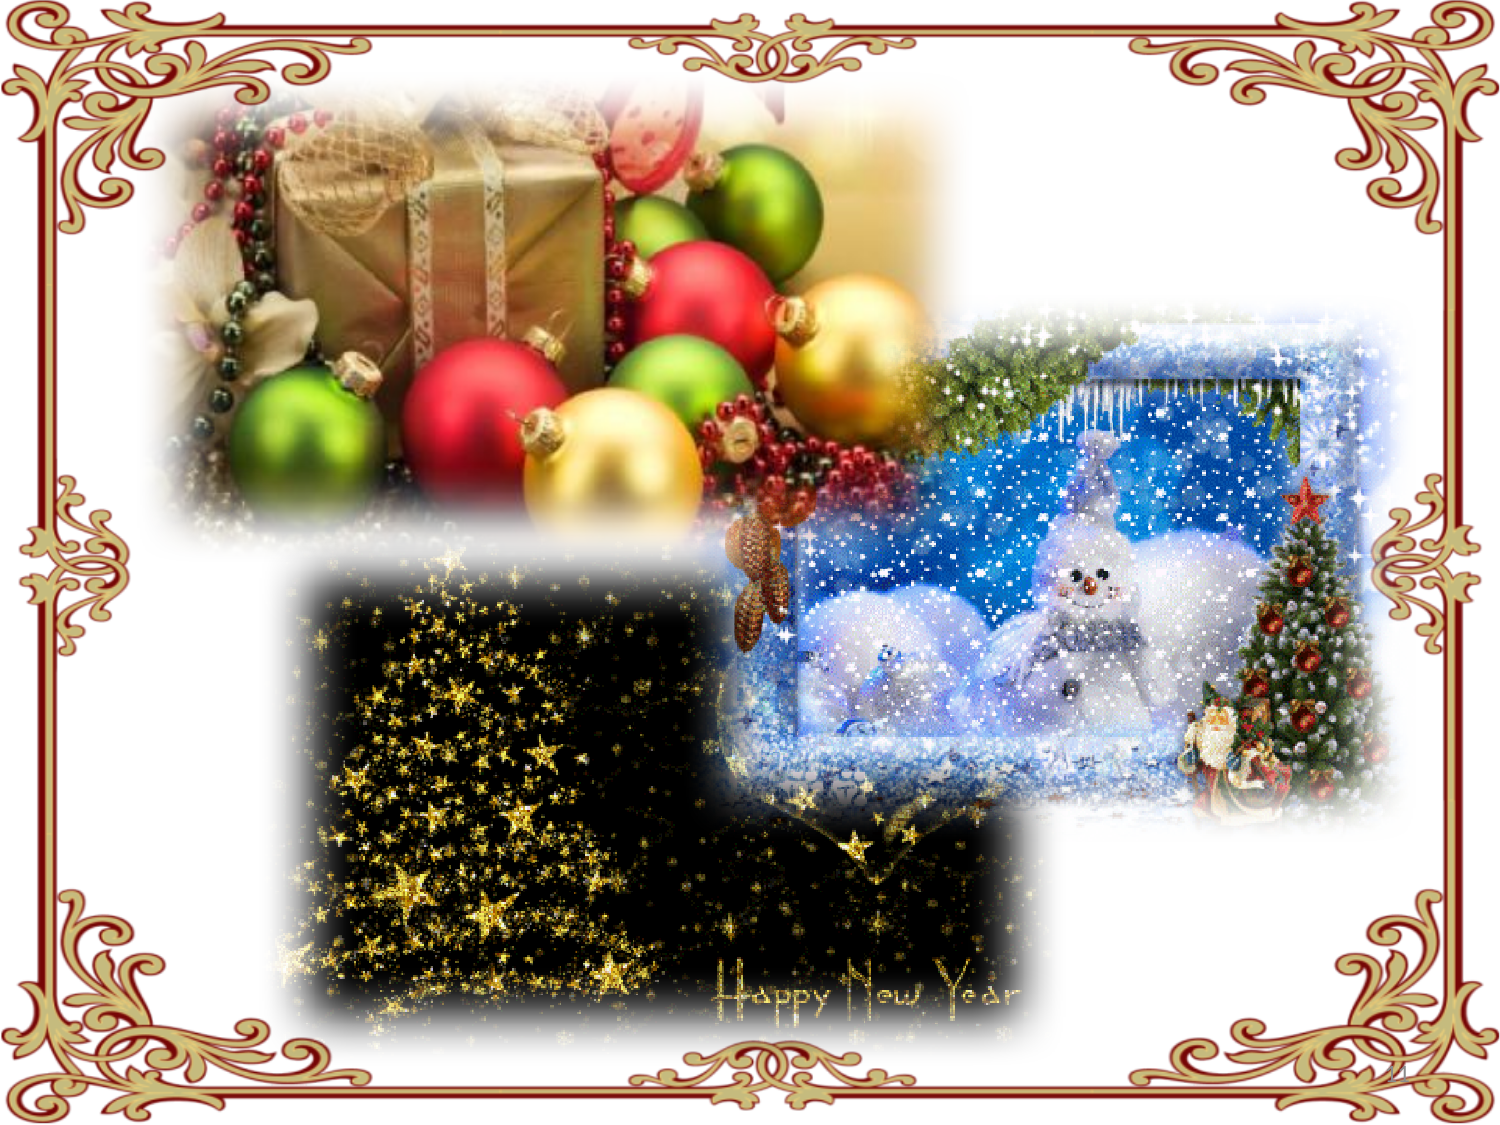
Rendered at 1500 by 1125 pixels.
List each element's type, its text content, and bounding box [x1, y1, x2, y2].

picture [0, 0, 1500, 1125]
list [135, 70, 975, 563]
slide_number 11 [1074, 1042, 1425, 1103]
